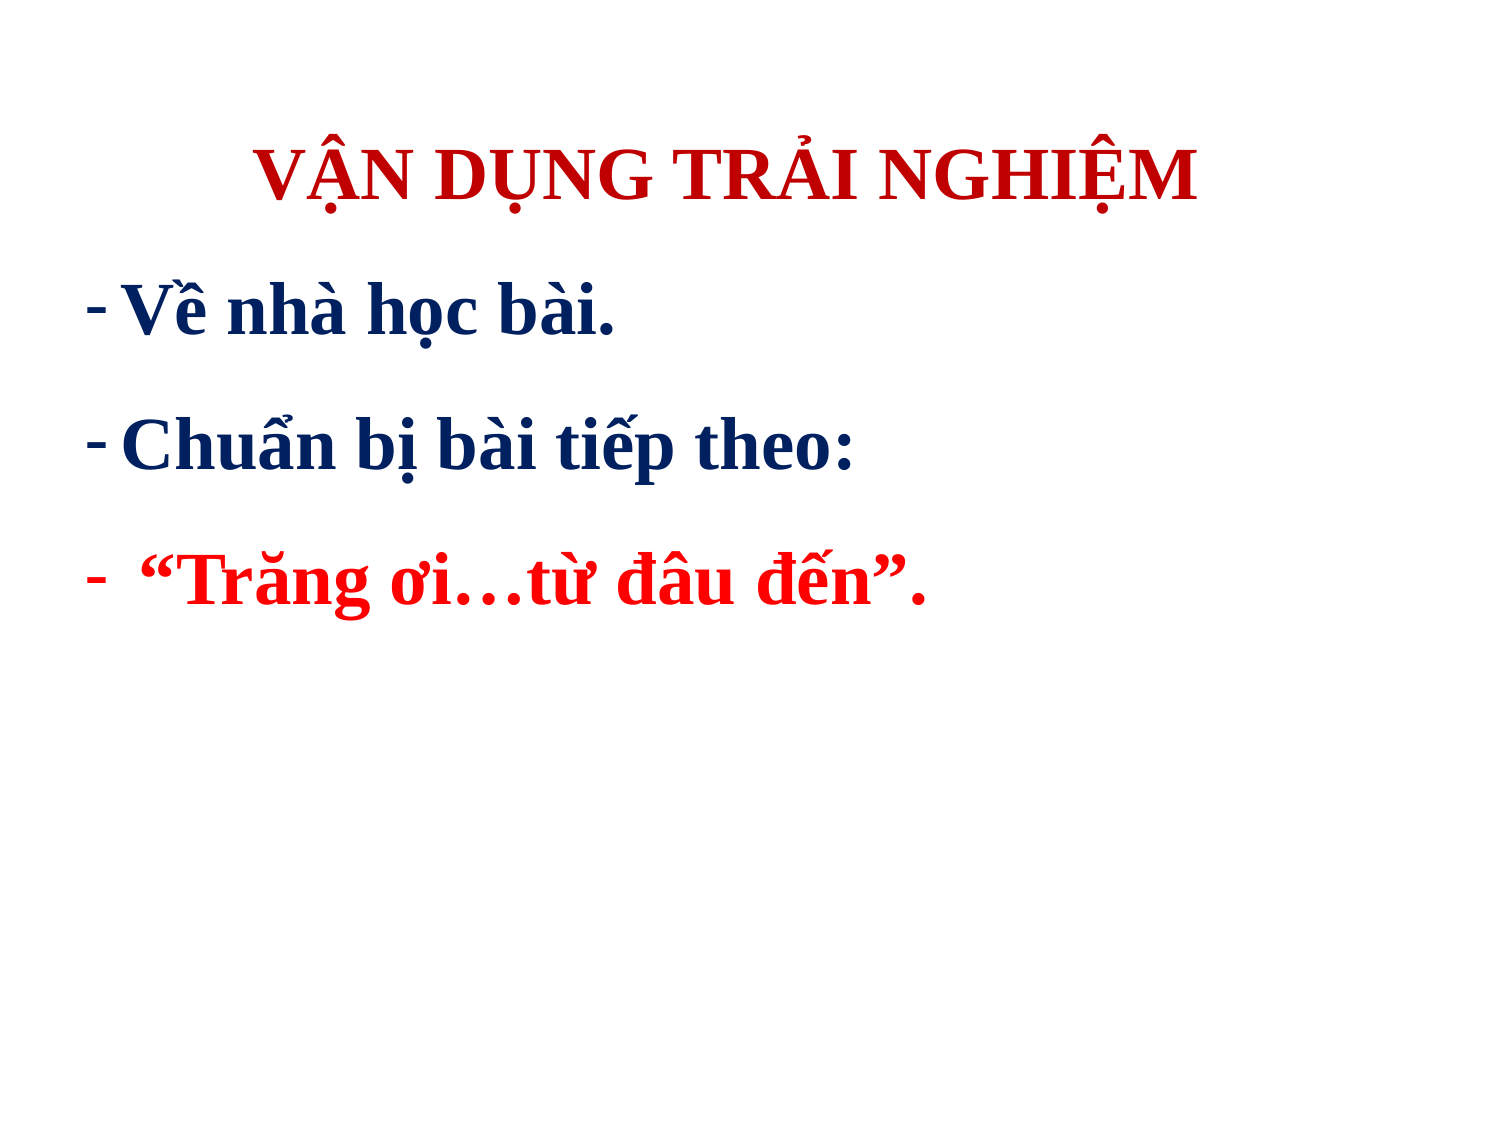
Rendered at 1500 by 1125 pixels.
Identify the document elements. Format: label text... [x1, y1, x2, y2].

text_box [362, 81, 1113, 187]
text_box VẬN DỤNG TRẢI NGHIỆM Về nhà học bài. Chuẩn bị bài tiếp theo: “Trăng ơi…từ đâu đến”. [70, 71, 1383, 627]
text_box [112, 187, 1388, 338]
